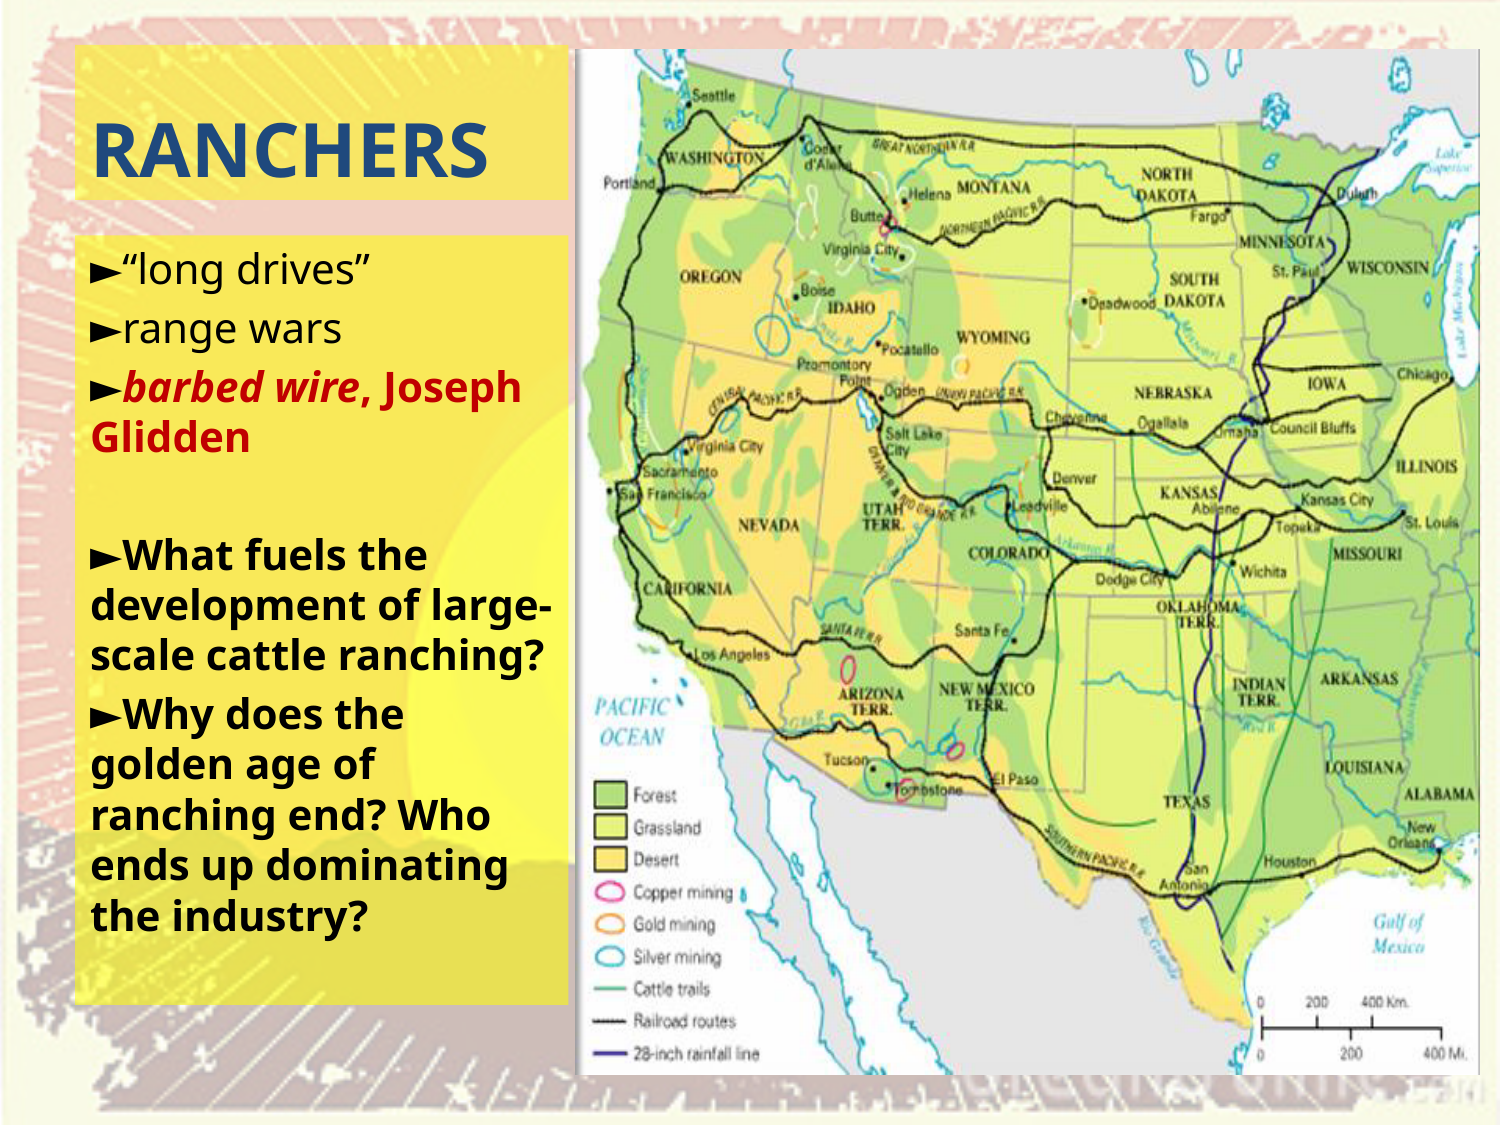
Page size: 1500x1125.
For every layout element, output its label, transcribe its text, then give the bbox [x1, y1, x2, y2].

picture [574, 49, 1480, 1076]
list ►“long drives” ►range wars ►barbed wire, Joseph Glidden ►What fuels the development of large-scale cattle ranching? ►Why does the golden age of ranching end? Who ends up dominating the industry? [75, 235, 569, 1005]
title RANCHERS [75, 44, 569, 200]
